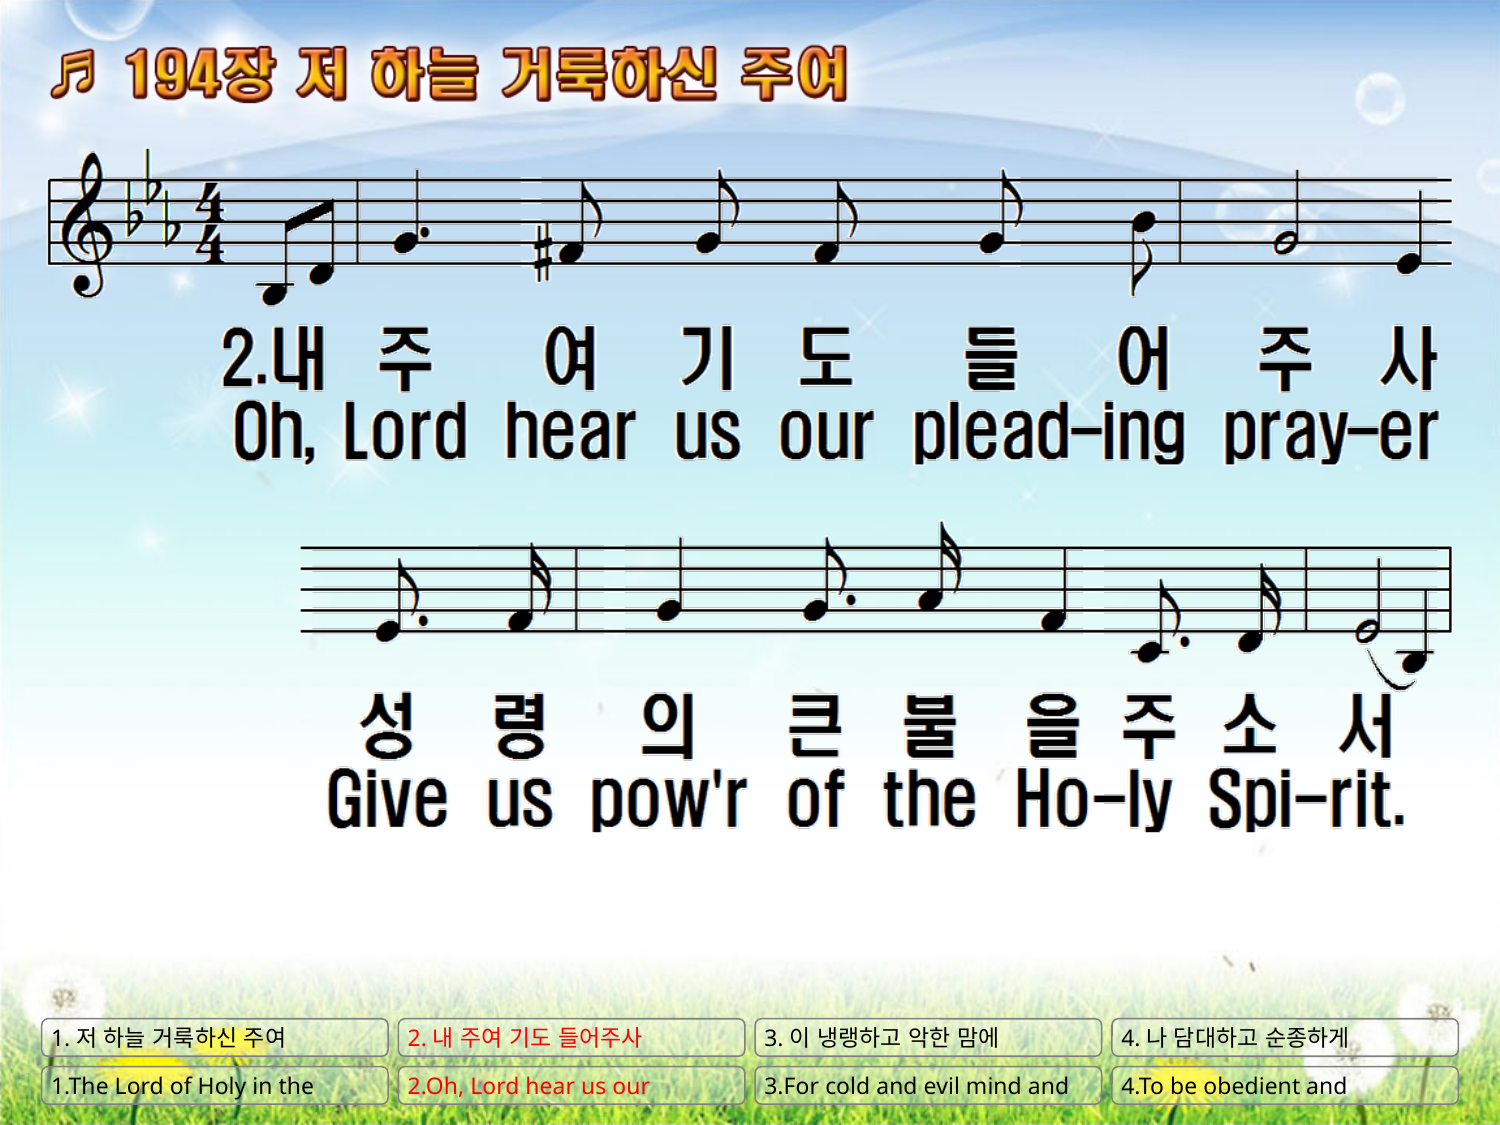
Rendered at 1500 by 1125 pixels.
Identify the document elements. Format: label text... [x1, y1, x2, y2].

text_box 3.이 냉랭하고 악한 맘에 [755, 1018, 1102, 1057]
text_box 1.저 하늘 거룩하신 주여 [41, 1018, 389, 1057]
text_box 3.For cold and evil mind and [755, 1066, 1102, 1105]
text_box 2.Oh, Lord hear us our [398, 1066, 745, 1105]
text_box 2.내 주여 기도 들어주사 [398, 1018, 745, 1057]
text_box 1.The Lord of Holy in the [41, 1066, 389, 1105]
text_box 4.To be obedient and [1111, 1066, 1459, 1105]
picture [0, 0, 1500, 1125]
text_box 4.나 담대하고 순종하게 [1111, 1018, 1459, 1057]
